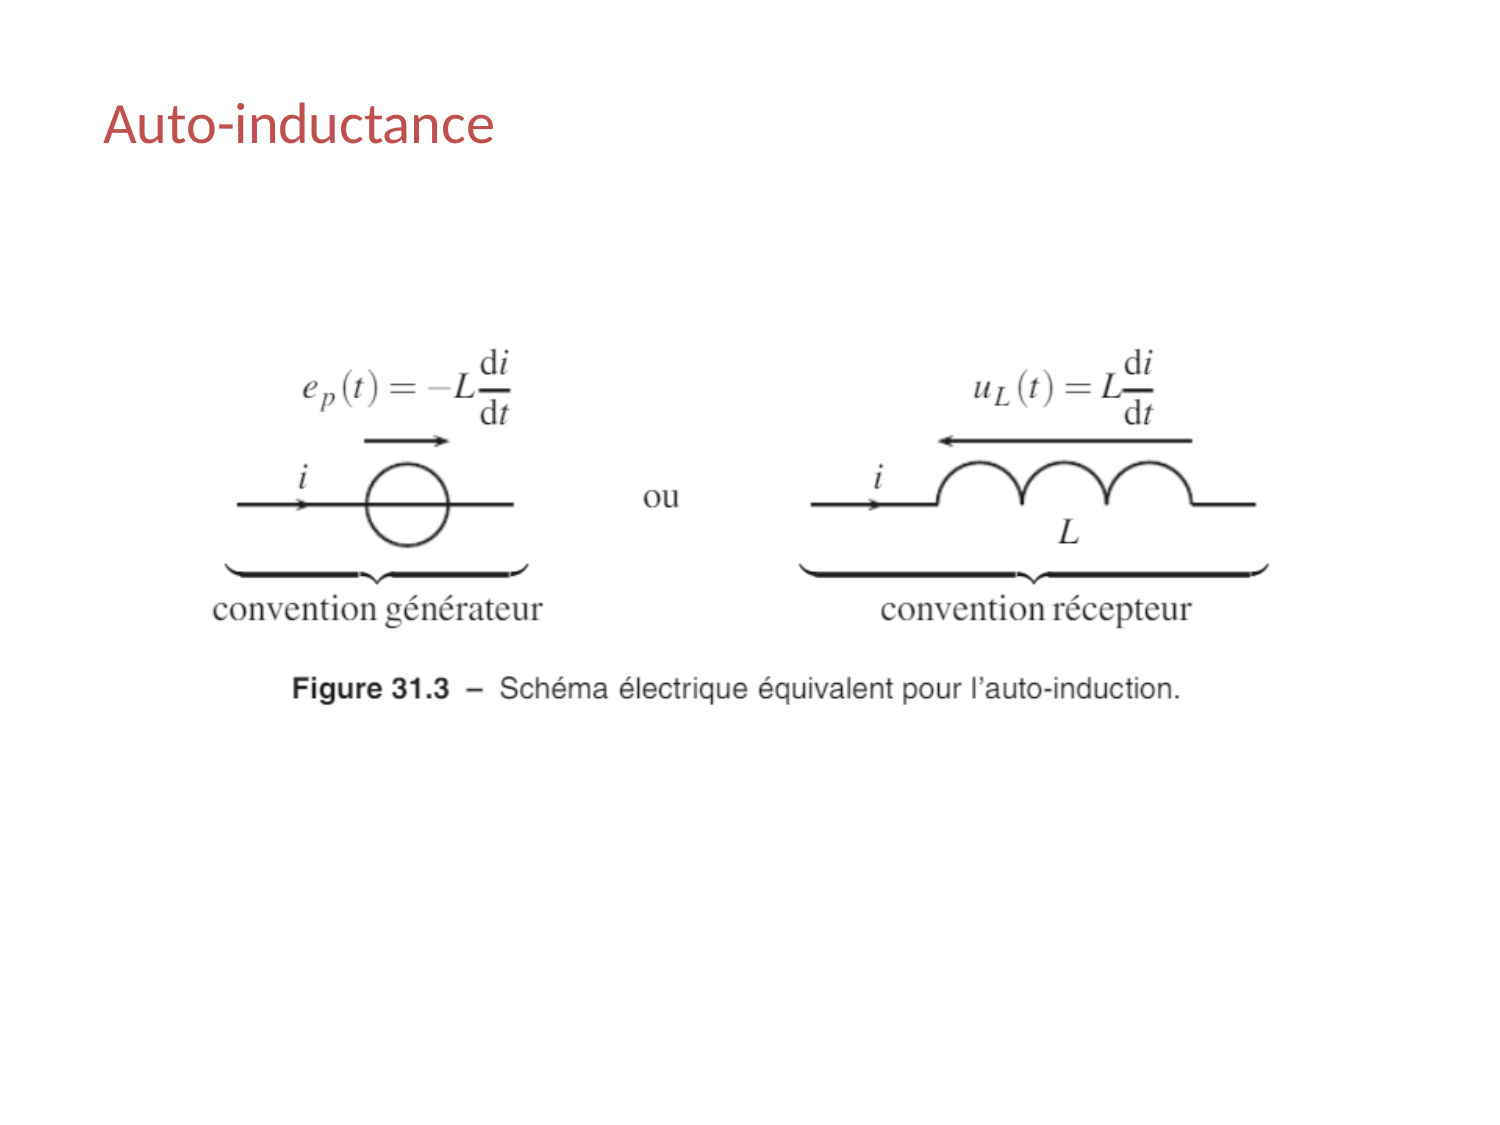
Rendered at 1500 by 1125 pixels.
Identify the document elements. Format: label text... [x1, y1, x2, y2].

text_box Auto-inductance [88, 78, 1152, 163]
picture [147, 325, 1308, 730]
